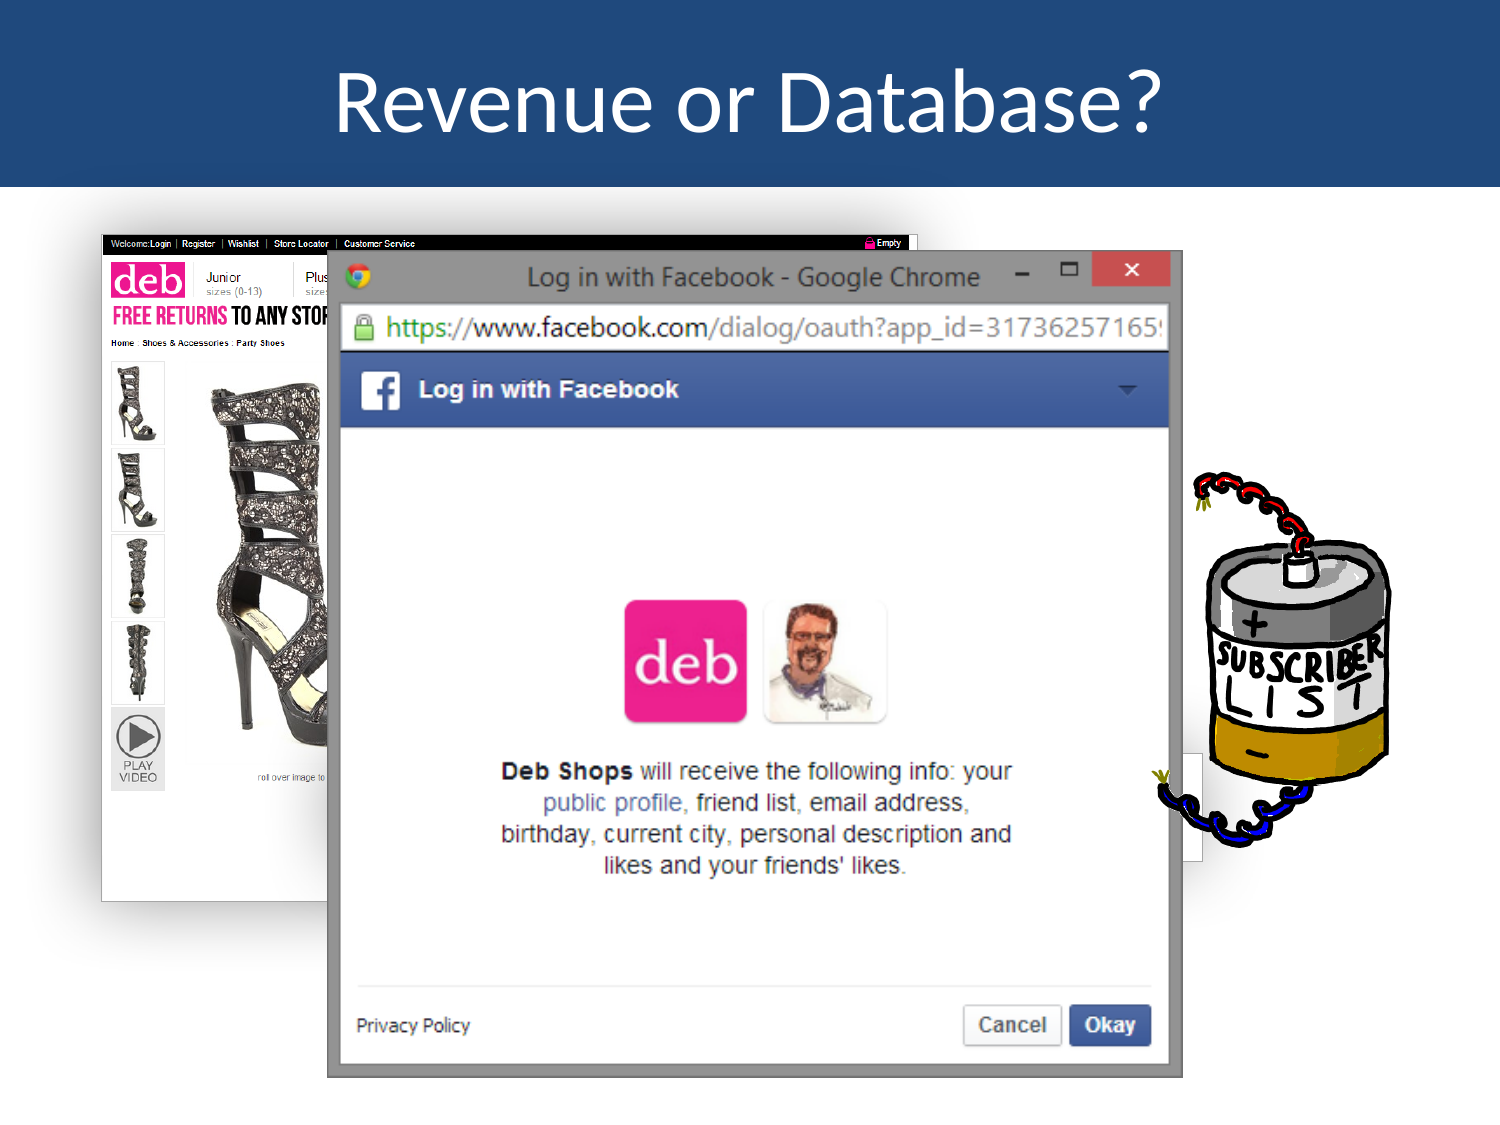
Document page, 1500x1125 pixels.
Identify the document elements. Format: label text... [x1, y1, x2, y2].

picture [101, 234, 1399, 1078]
title Revenue or Database? [75, 1, 1425, 190]
